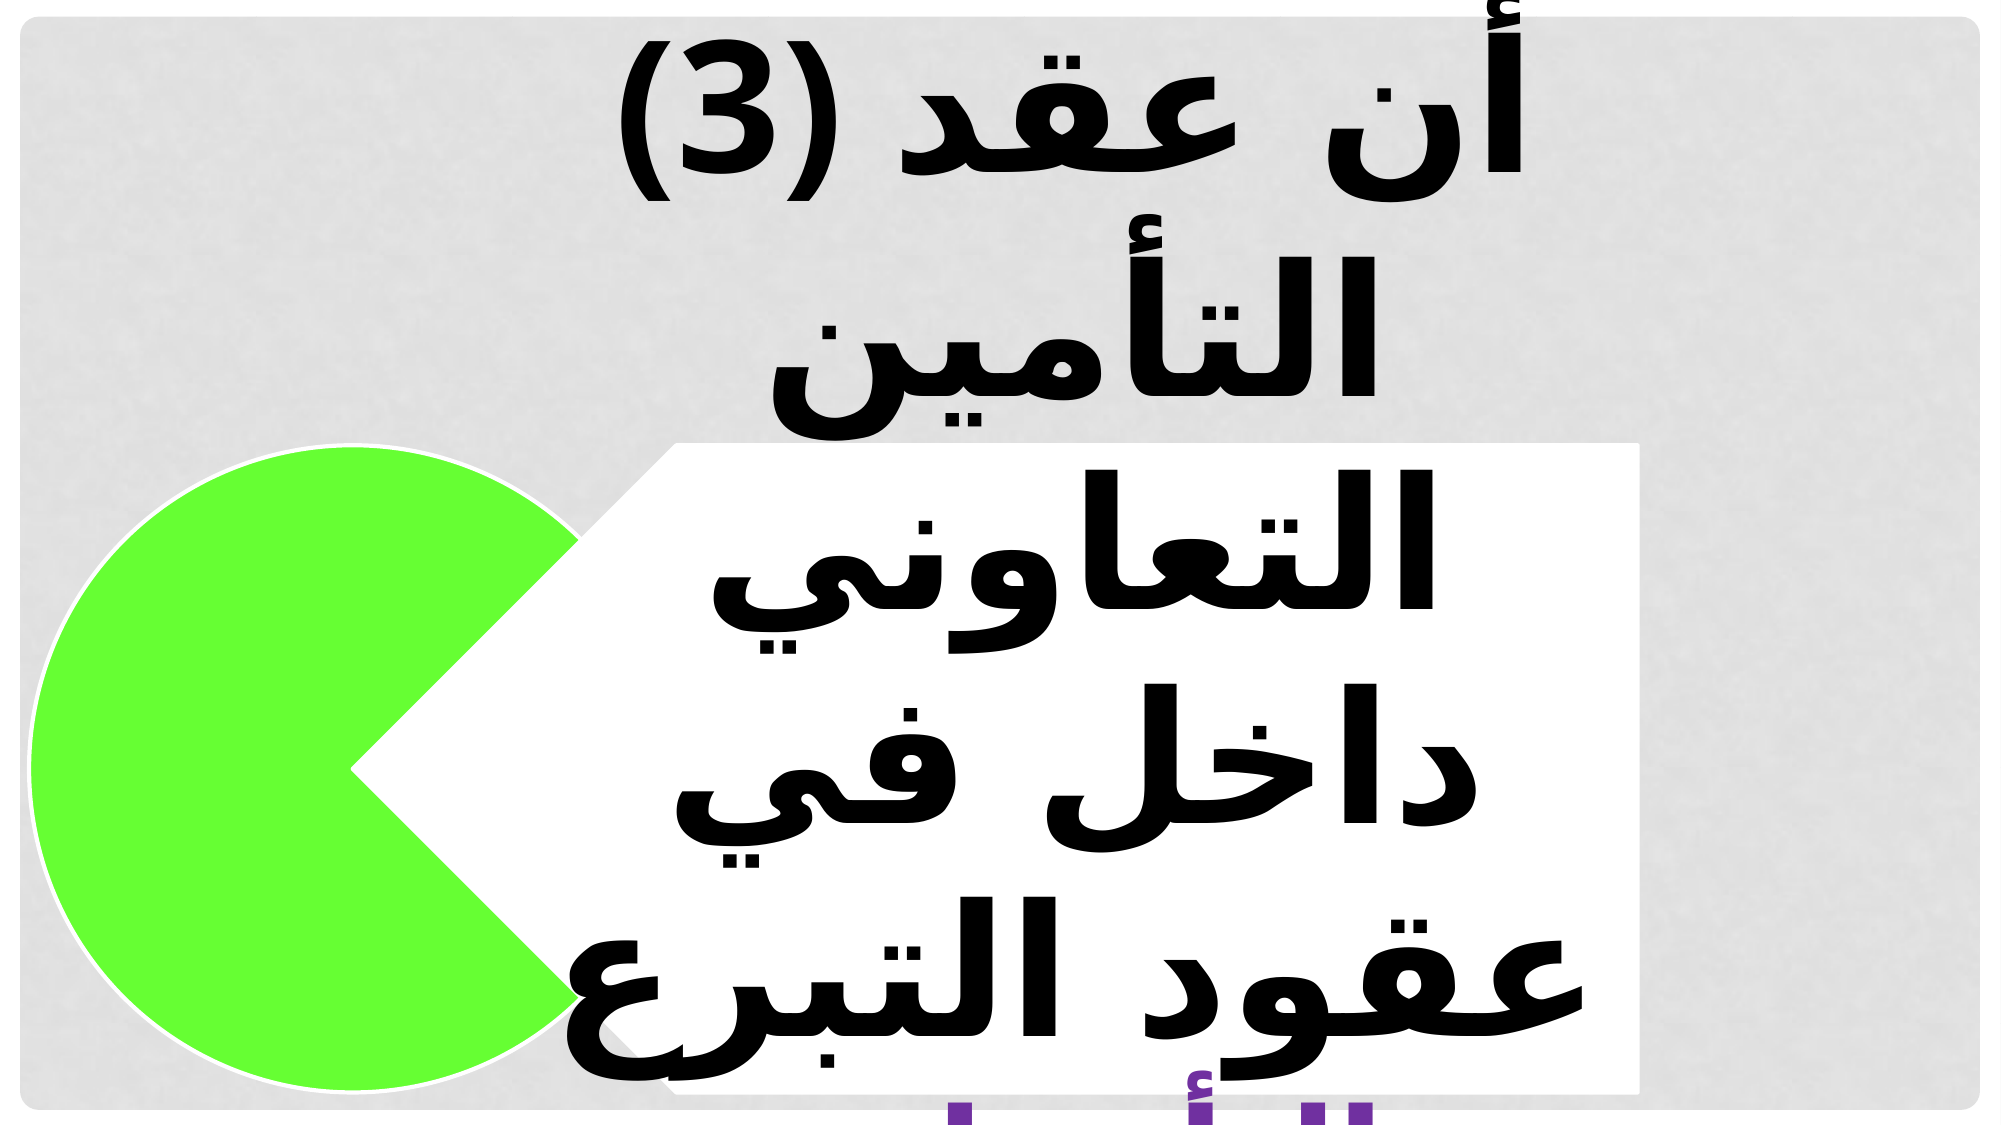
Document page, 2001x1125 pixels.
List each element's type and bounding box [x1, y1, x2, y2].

text_box [28, 26, 1962, 1093]
